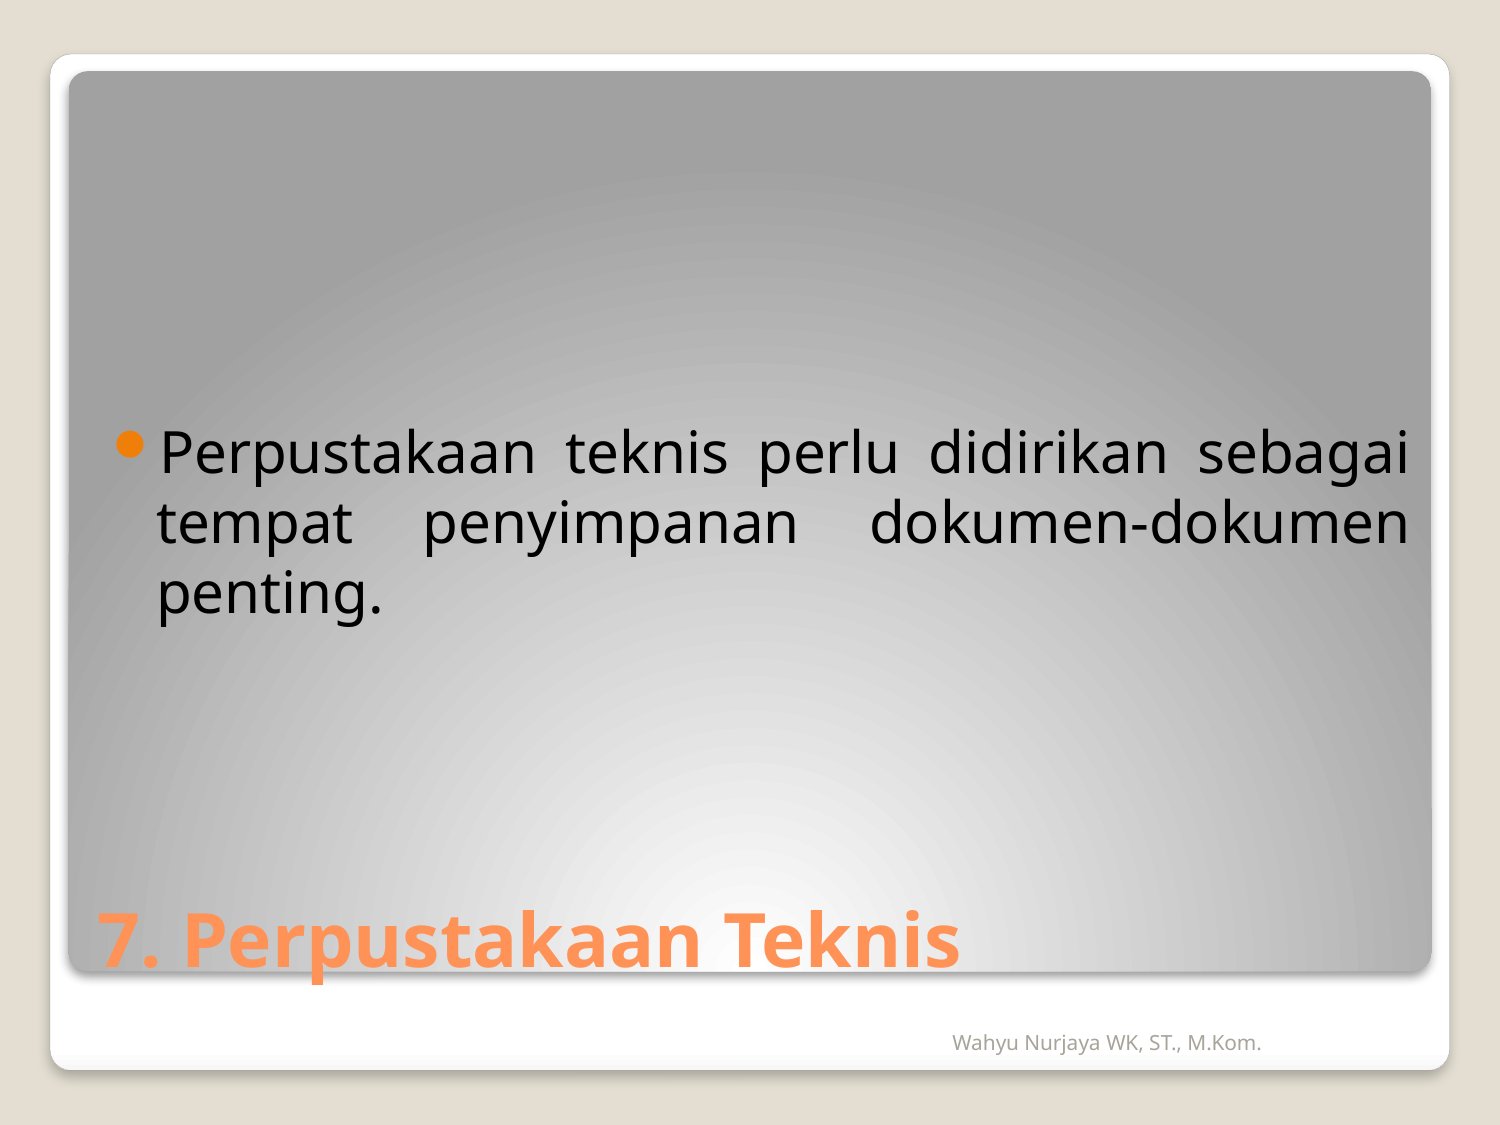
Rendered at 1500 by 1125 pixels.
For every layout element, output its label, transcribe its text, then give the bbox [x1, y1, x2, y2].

title 7. Perpustakaan Teknis [82, 817, 1425, 990]
footer Wahyu Nurjaya WK, ST., M.Kom. [937, 1002, 1370, 1063]
list Perpustakaan teknis perlu didirikan sebagai tempat penyimpanan dokumen-dokumen penting. [82, 399, 1425, 713]
